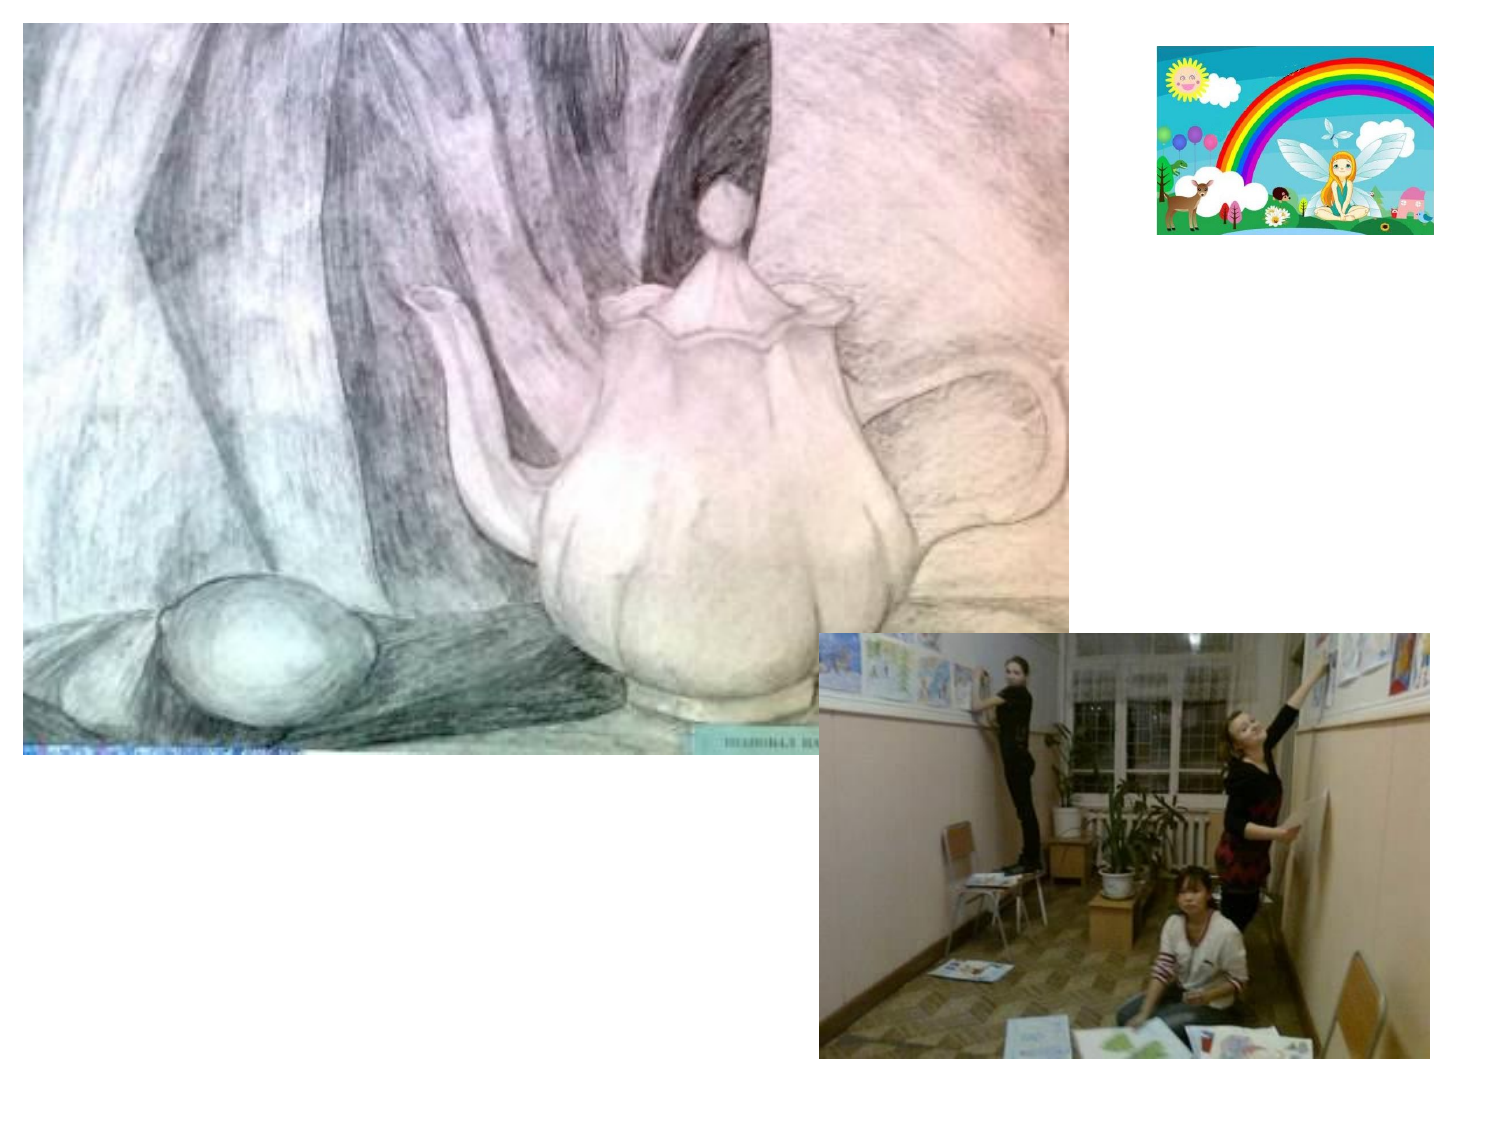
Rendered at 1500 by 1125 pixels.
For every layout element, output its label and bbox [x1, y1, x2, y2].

picture [1155, 46, 1434, 235]
picture [23, 23, 1430, 1059]
